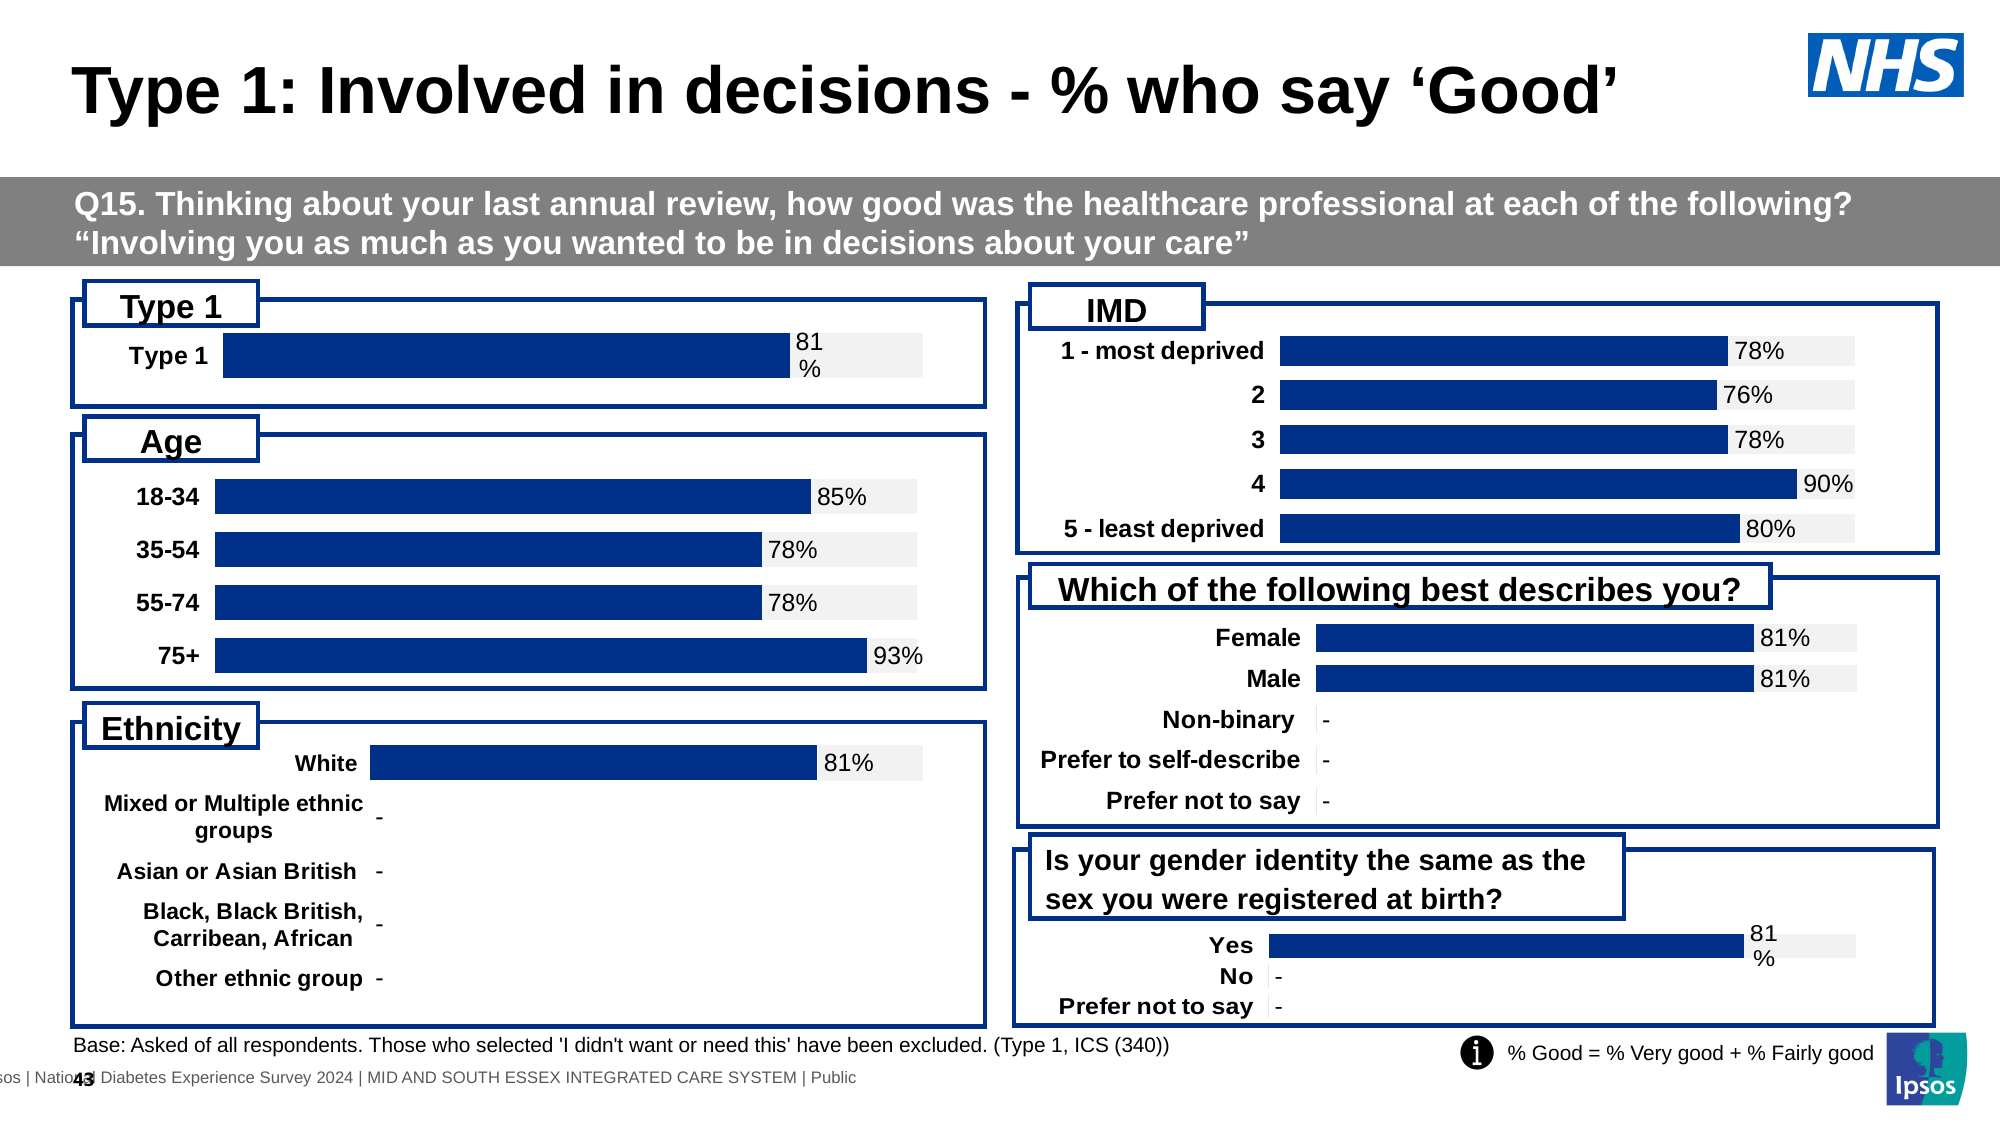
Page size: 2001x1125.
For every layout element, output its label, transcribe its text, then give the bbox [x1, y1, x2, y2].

text_box [1017, 303, 1939, 554]
text_box Which of the following best describes you? [1029, 563, 1772, 595]
text_box Base: Asked of all respondents. Those who selected 'I didn't want or need this' have been excluded. (Type 1, ICS (340)) [73, 1031, 1273, 1057]
text_box Is your gender identity the same as the sex you were registered at birth? [1029, 834, 1625, 919]
chart [115, 470, 924, 695]
text_box [1013, 848, 1935, 1026]
text_box [1017, 576, 1939, 828]
text_box Type 1 [83, 280, 259, 326]
title Type 1: Involved in decisions - % who say ‘Good’ [71, 32, 1809, 124]
text_box Q15. Thinking about your last annual review, how good was the healthcare professional at each of the following? “Involving you as much as you wanted to be in decisions about your care” [0, 177, 2000, 267]
text_box Ethnicity [83, 702, 259, 735]
chart [90, 296, 986, 428]
text_box Age [83, 415, 259, 462]
chart [1023, 595, 1933, 827]
text_box [72, 433, 986, 689]
picture [1807, 33, 1964, 97]
chart [67, 735, 924, 1006]
chart [1041, 328, 1869, 553]
chart [1025, 921, 1869, 1023]
text_box 43 [58, 1059, 116, 1120]
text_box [1273, 1031, 1889, 1074]
picture [1886, 1032, 1968, 1106]
text_box [72, 721, 986, 1027]
text_box [72, 299, 90, 408]
text_box IMD [1029, 283, 1205, 330]
